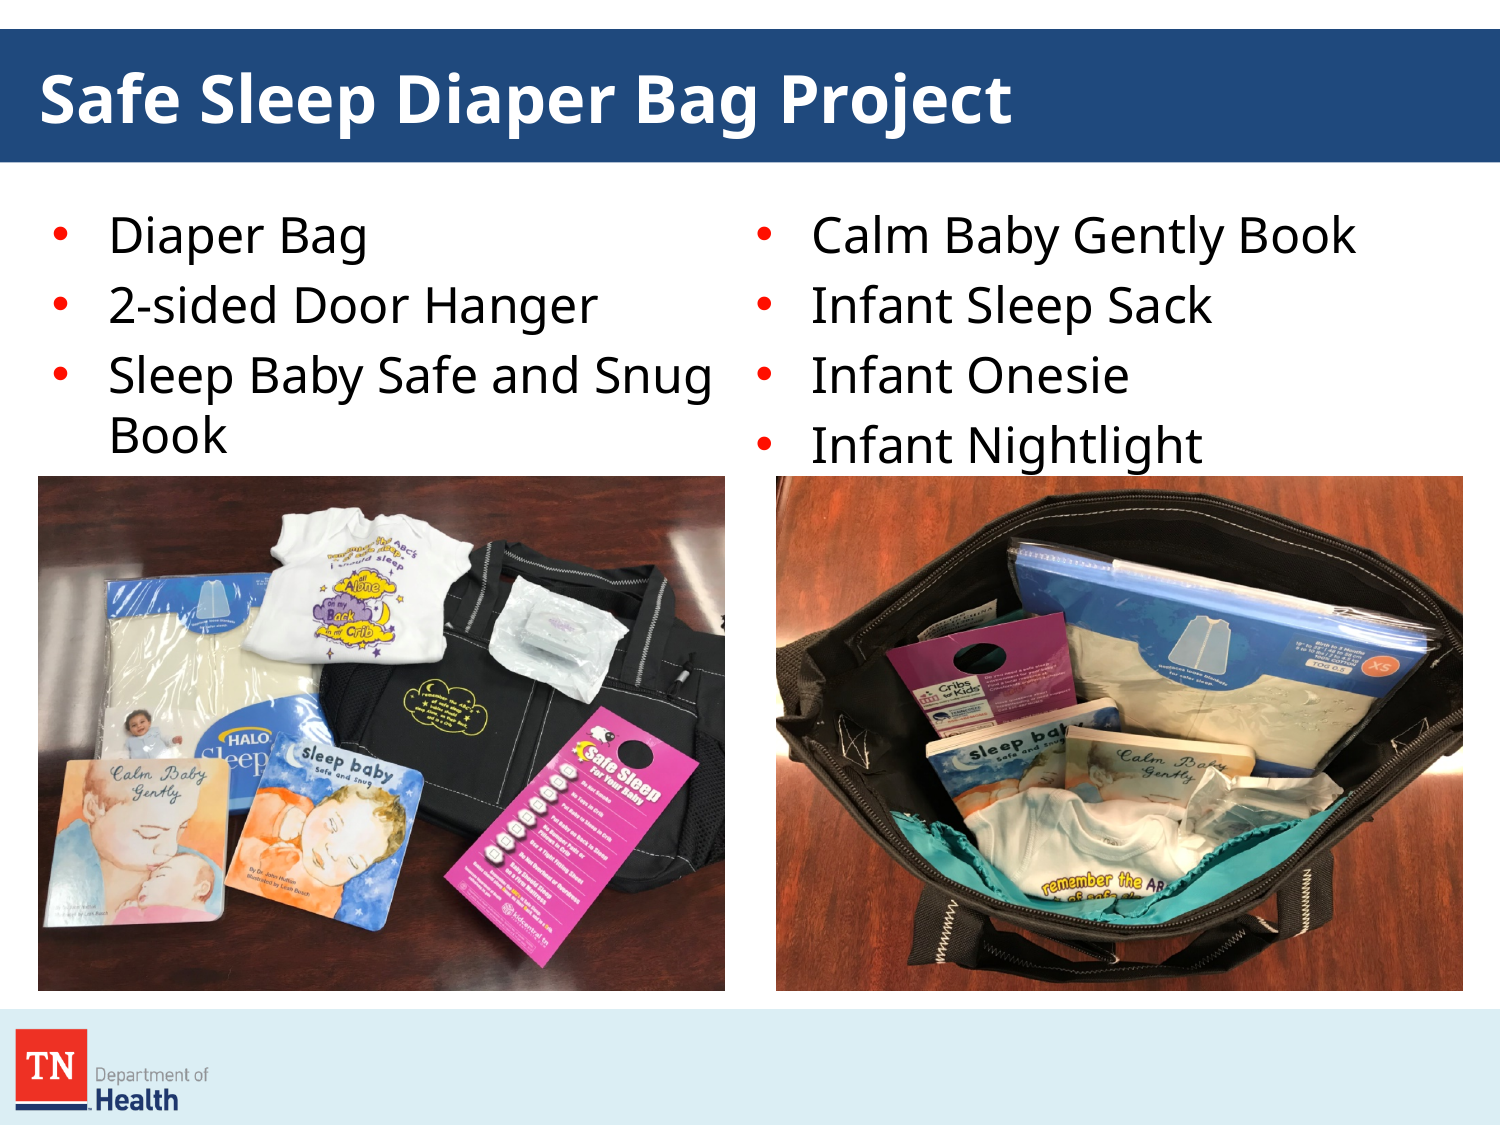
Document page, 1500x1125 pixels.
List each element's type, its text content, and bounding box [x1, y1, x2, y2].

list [774, 474, 1463, 991]
text_box Diaper Bag 2-sided Door Hanger Sleep Baby Safe and Snug Book Calm Baby Gently Book Infant Sleep Sack Infant Onesie Infant Nightlight [36, 195, 1475, 513]
picture [1, 1009, 222, 1125]
title Safe Sleep Diaper Bag Project [24, 29, 1475, 165]
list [37, 474, 725, 991]
